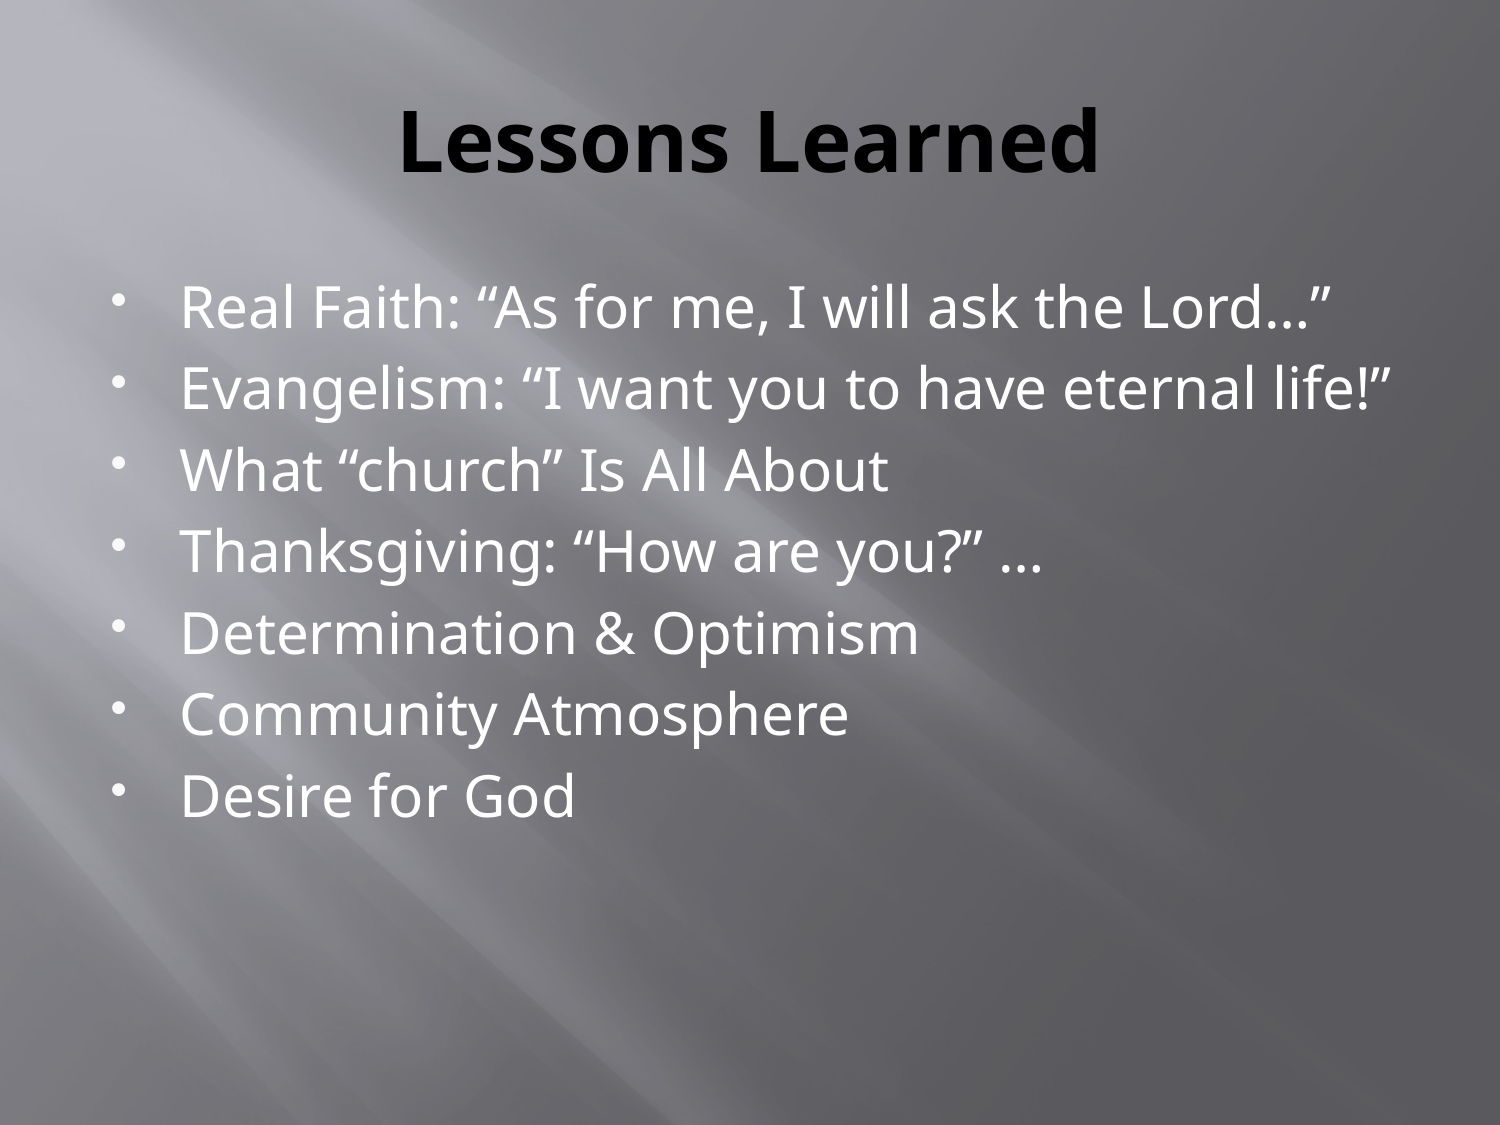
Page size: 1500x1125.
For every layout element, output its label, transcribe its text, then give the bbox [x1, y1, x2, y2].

list Real Faith: “As for me, I will ask the Lord…” Evangelism: “I want you to have eternal life!” What “church” Is All About Thanksgiving: “How are you?” … Determination & Optimism Community Atmosphere Desire for God [75, 262, 1425, 1035]
title Lessons Learned [75, 45, 1425, 233]
